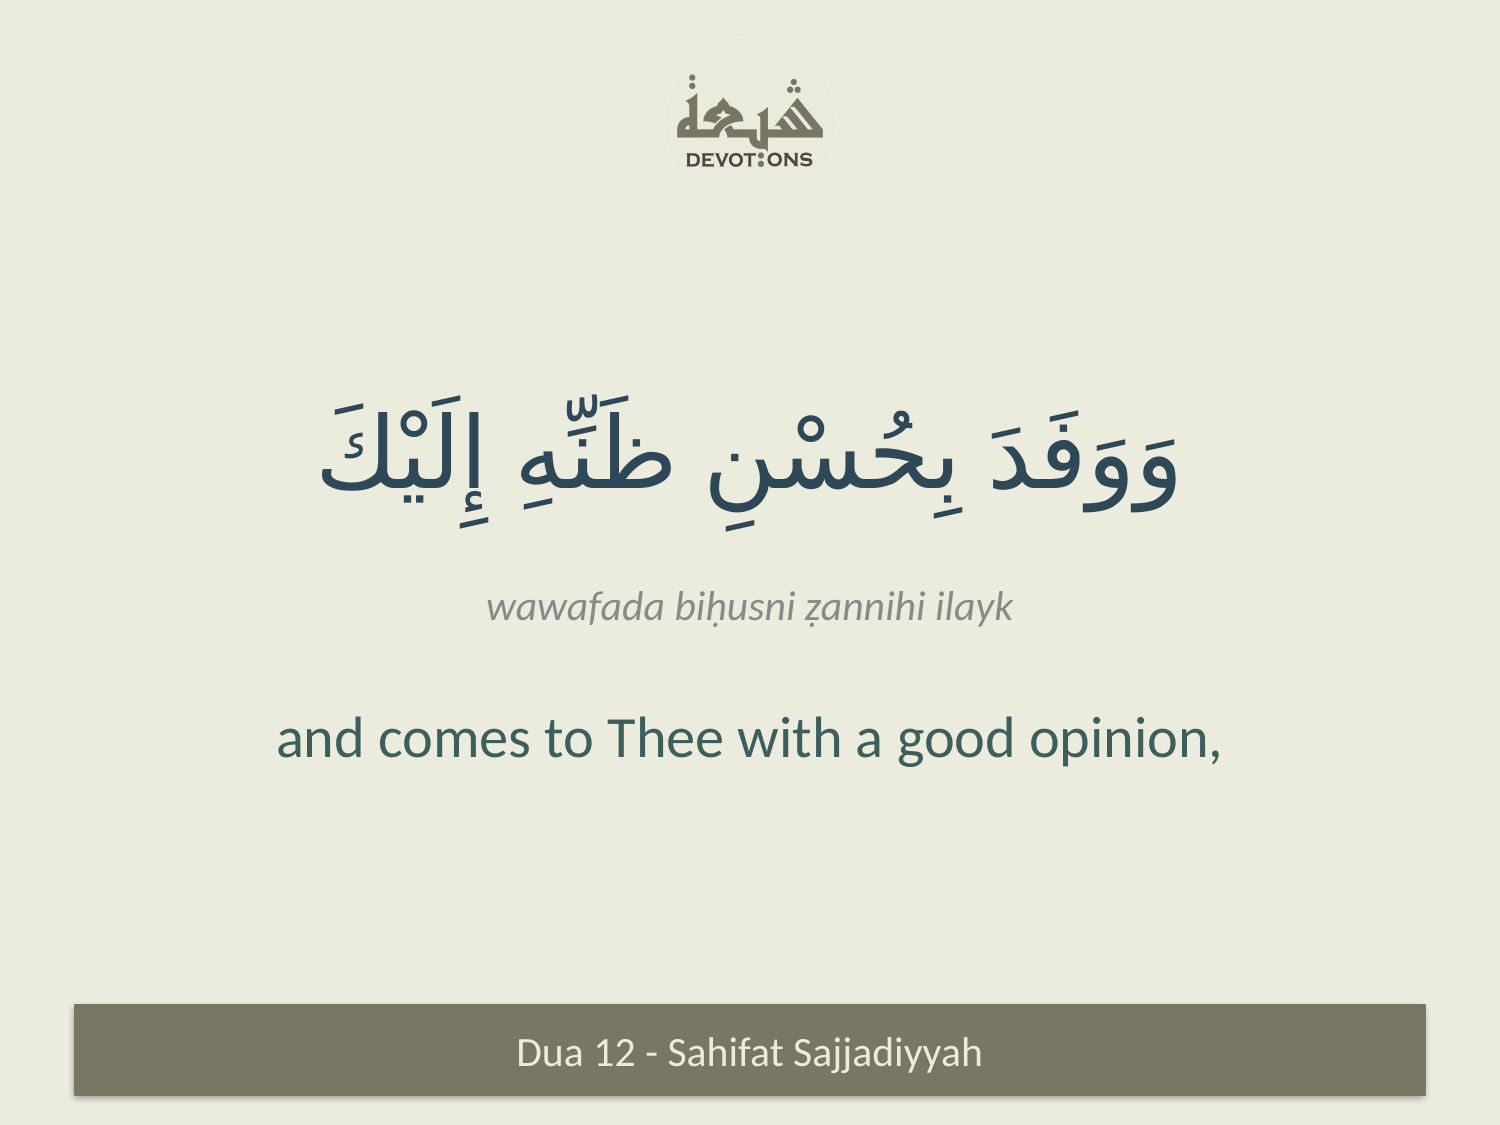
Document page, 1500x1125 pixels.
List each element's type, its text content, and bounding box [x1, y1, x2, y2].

picture [656, 29, 844, 218]
text_box وَوَفَدَ بِحُسْنِ ظَنِّهِ إِلَيْكَ wawafada biḥusni ẓannihi ilayk and comes to Thee with a good opinion, [74, 381, 1425, 776]
text_box [74, 1004, 1426, 1096]
text_box Dua 12 - Sahifat Sajjadiyyah [501, 1017, 999, 1083]
